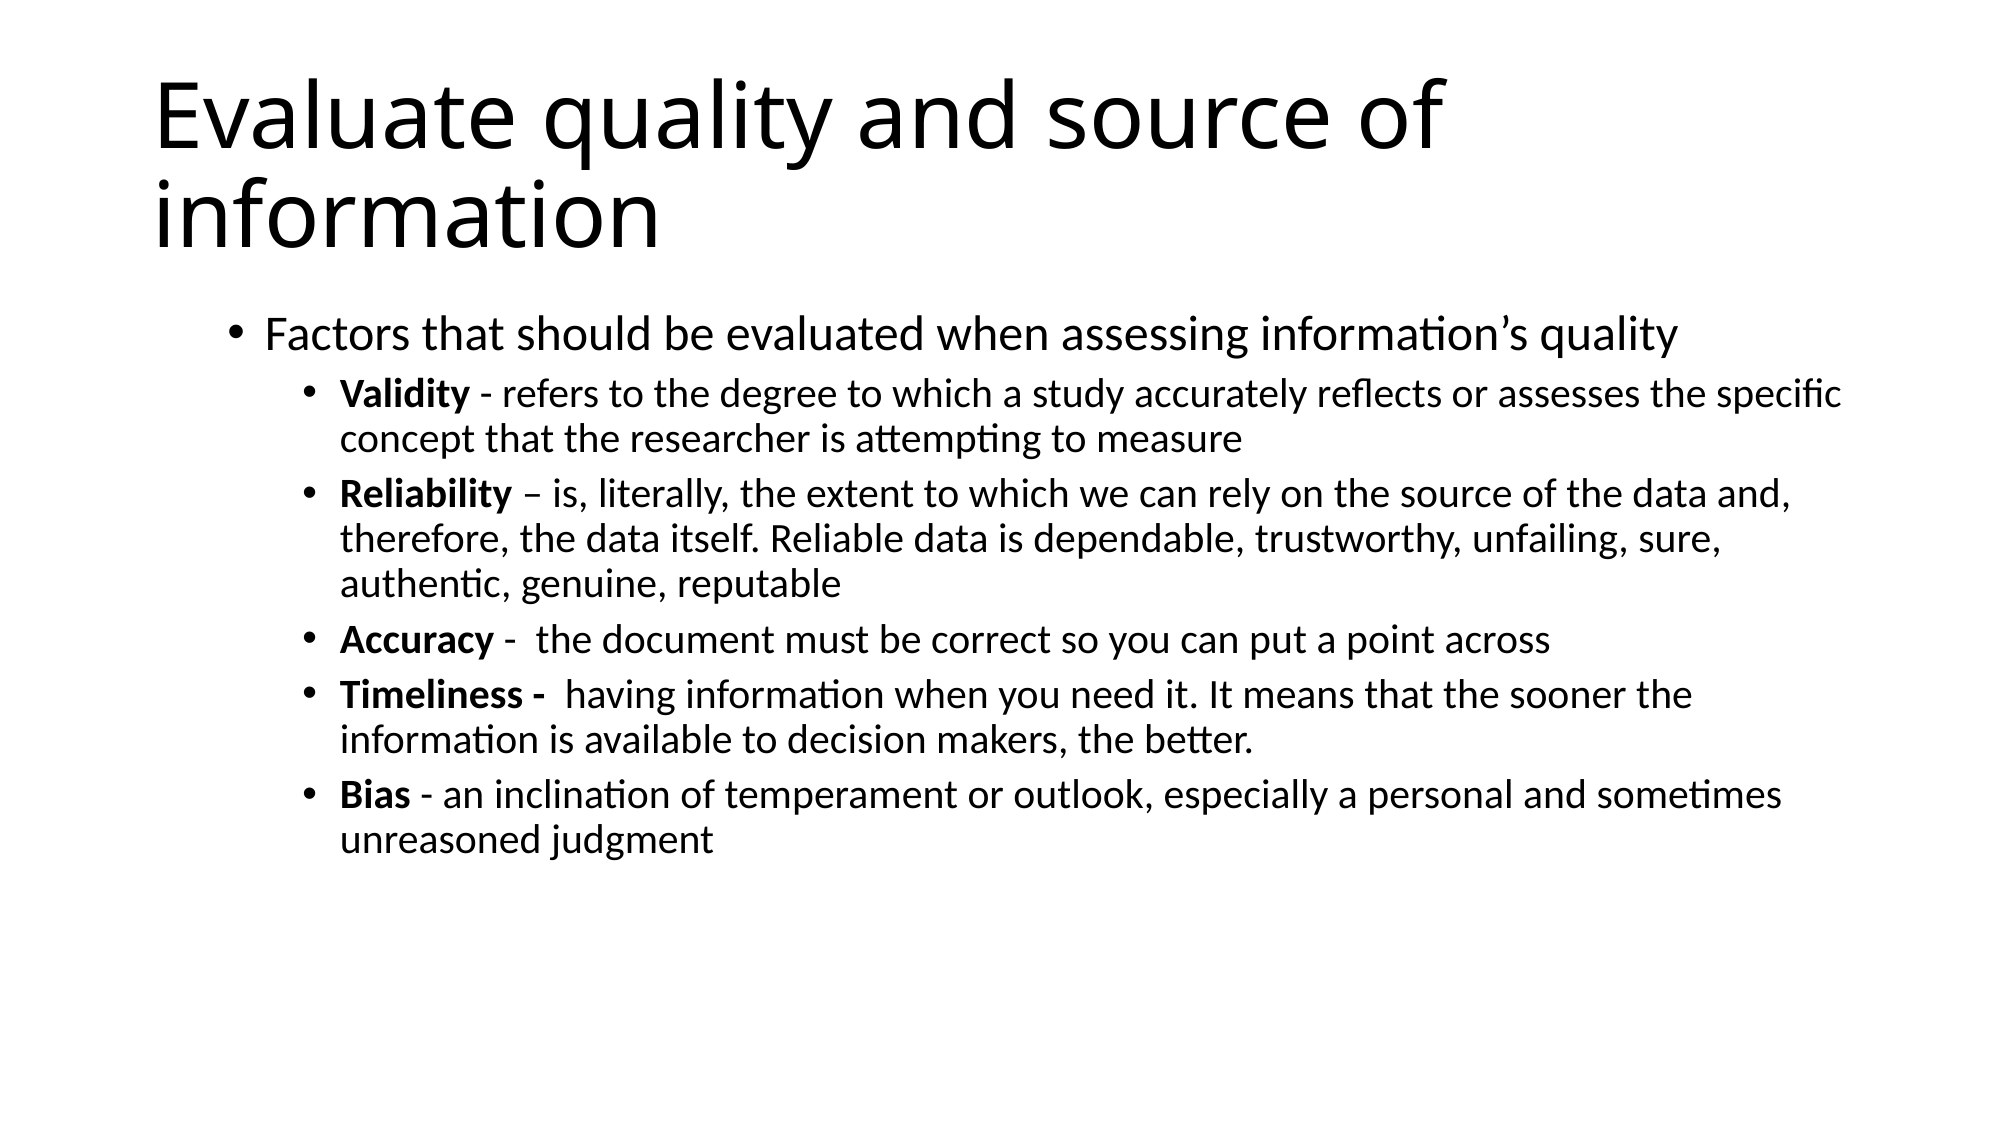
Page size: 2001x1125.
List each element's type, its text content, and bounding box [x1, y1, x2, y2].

title Evaluate quality and source of information [137, 59, 1863, 278]
list Factors that should be evaluated when assessing information’s quality Validity - refers to the degree to which a study accurately reflects or assesses the specific concept that the researcher is attempting to measure Reliability – is, literally, the extent to which we can rely on the source of the data and, therefore, the data itself. Reliable data is dependable, trustworthy, unfailing, sure, authentic, genuine, reputable Accuracy - the document must be correct so you can put a point across Timeliness - having information when you need it. It means that the sooner the information is available to decision makers, the better. Bias - an inclination of temperament or outlook, especially a personal and sometimes unreasoned judgment [137, 299, 1863, 1014]
